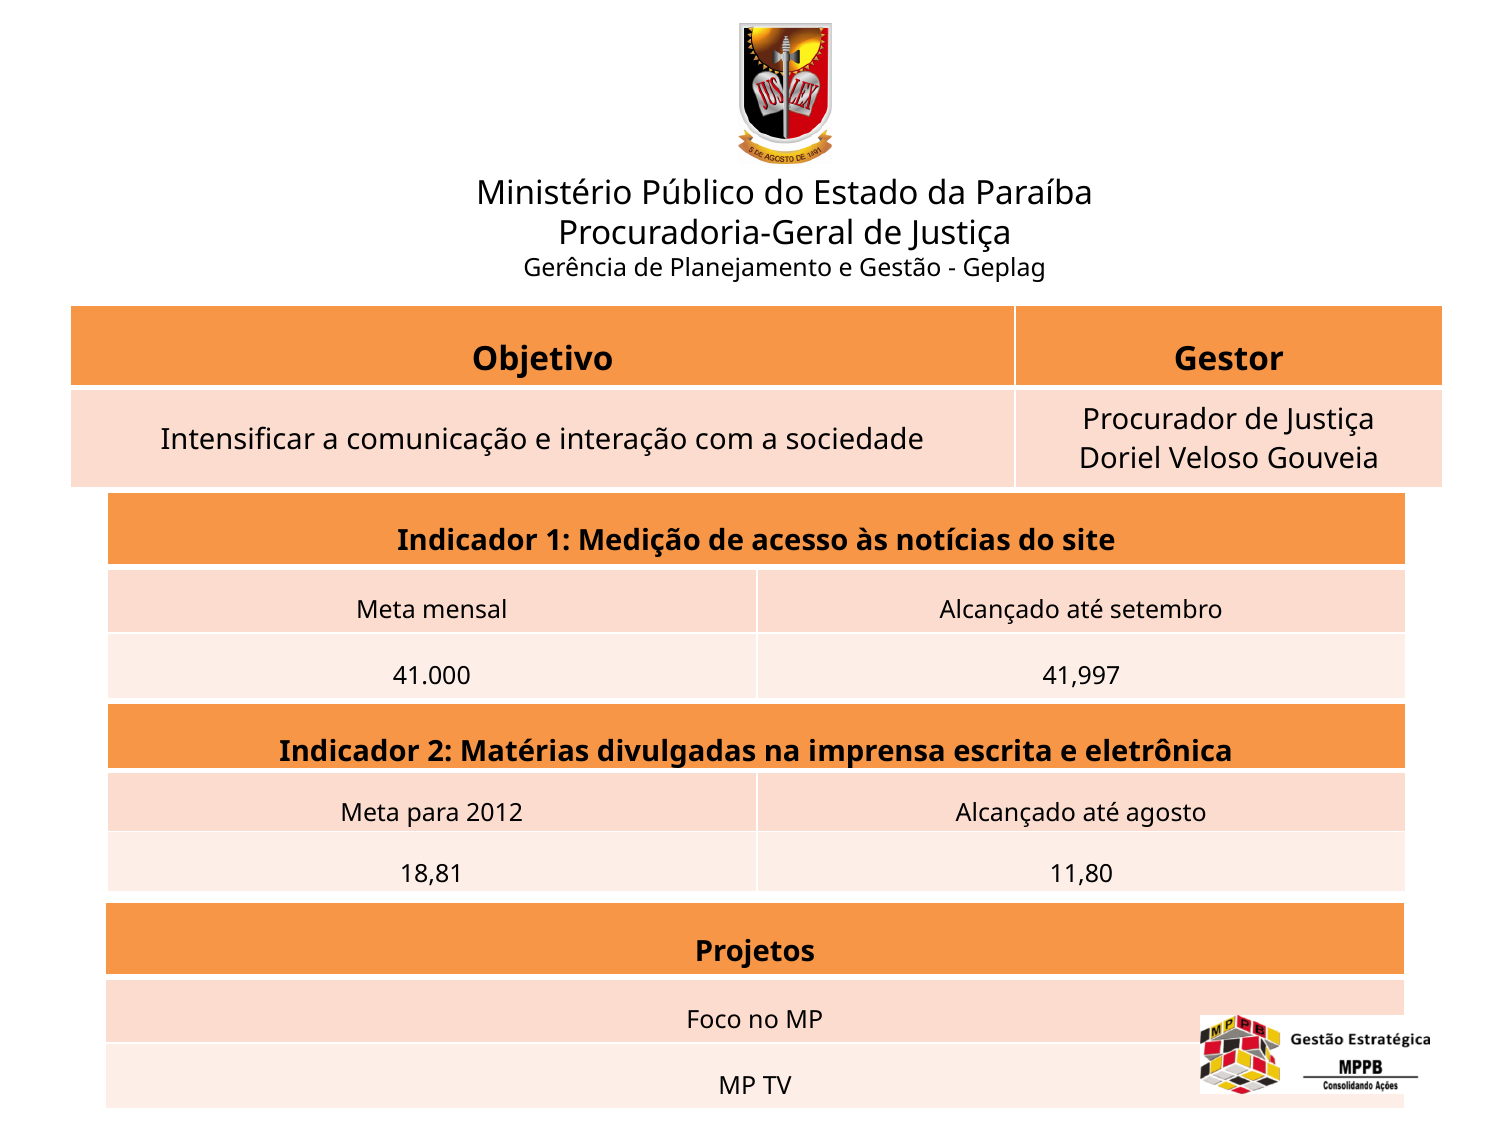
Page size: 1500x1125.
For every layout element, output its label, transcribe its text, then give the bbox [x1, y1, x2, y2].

table_cell Alcançado até agosto [758, 773, 1405, 831]
table_cell Meta mensal [108, 570, 756, 632]
picture [1199, 1015, 1430, 1094]
table_cell Foco no MP [106, 980, 1404, 1042]
table_cell Procurador de Justiça Doriel Veloso Gouveia [1016, 390, 1442, 487]
table_cell MP TV [106, 1044, 1404, 1108]
table_header Indicador 2: Matérias divulgadas na imprensa escrita e eletrônica [108, 704, 1405, 768]
text_box Ministério Público do Estado da Paraíba Procuradoria-Geral de Justiça Gerência de Planejamento e Gestão - Geplag [316, 164, 1254, 289]
table_header Indicador 1: Medição de acesso às notícias do site [108, 493, 1405, 564]
table_cell 41,997 [758, 634, 1405, 698]
picture [738, 23, 833, 164]
table_cell 11,80 [758, 832, 1405, 891]
table_cell Meta para 2012 [108, 773, 756, 831]
table_header Projetos [106, 903, 1404, 974]
table_cell Intensificar a comunicação e interação com a sociedade [71, 390, 1014, 487]
table_cell 18,81 [108, 832, 756, 891]
table_cell Alcançado até setembro [758, 570, 1405, 632]
table_header Objetivo [71, 306, 1014, 385]
table_header Gestor [1016, 306, 1442, 385]
table_cell 41.000 [108, 634, 756, 698]
